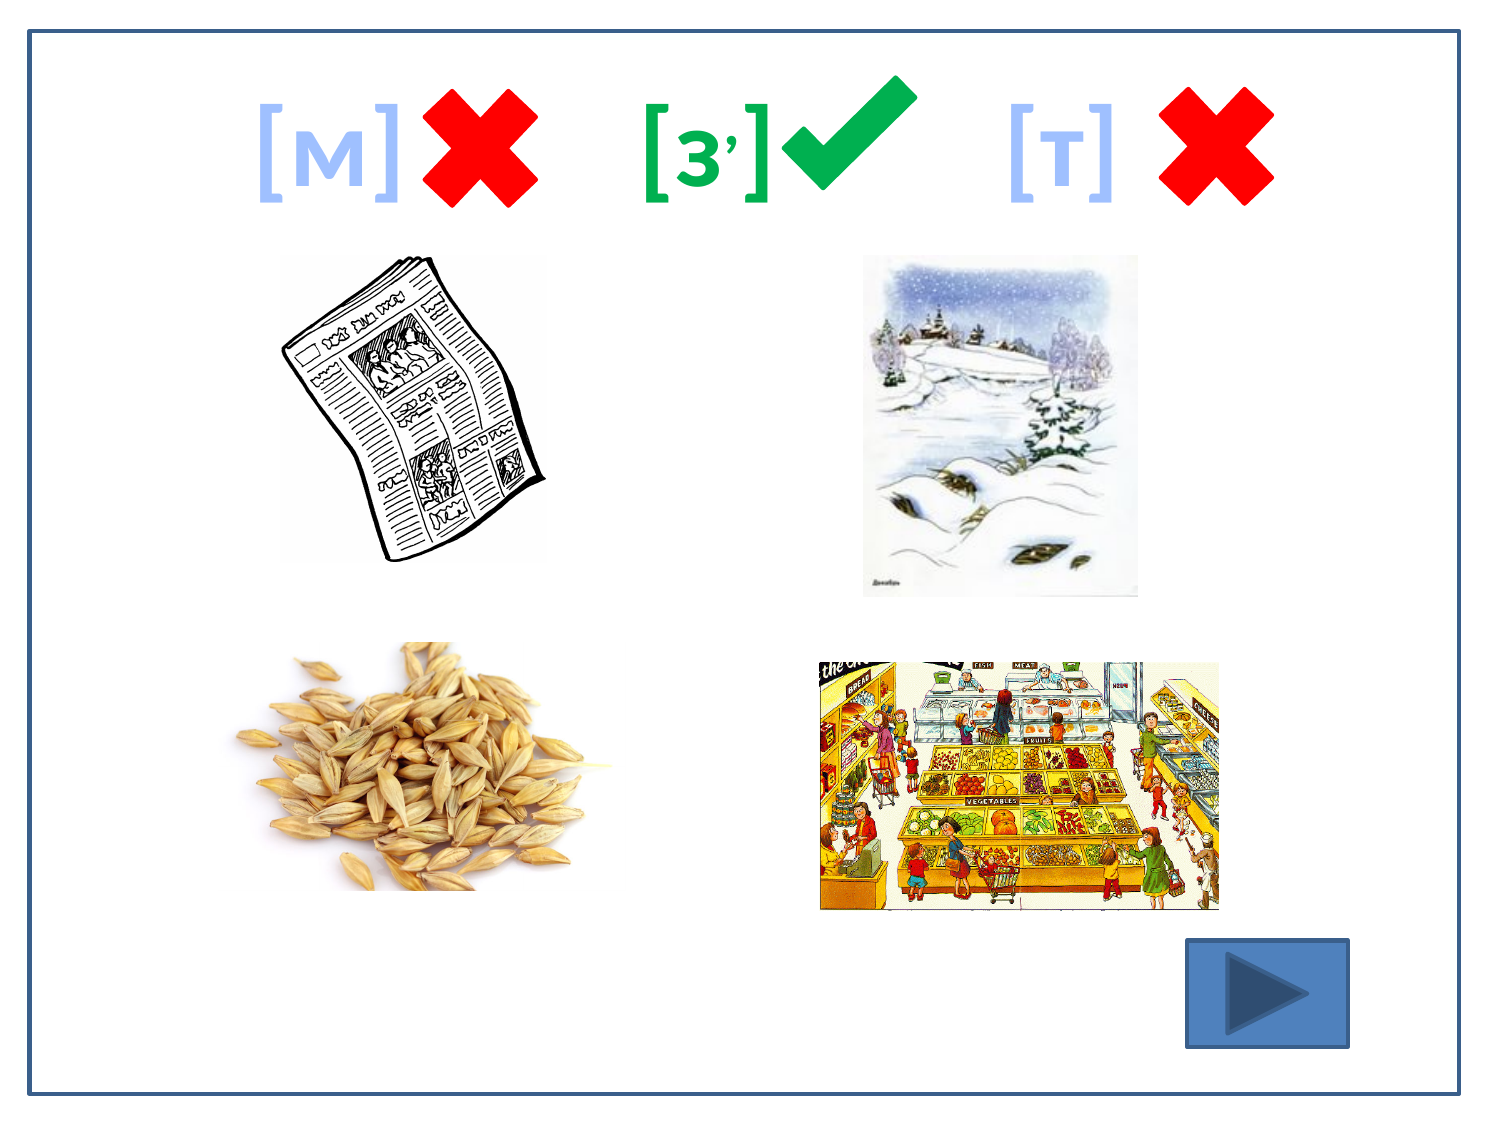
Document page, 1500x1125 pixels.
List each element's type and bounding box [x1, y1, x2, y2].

picture [863, 255, 1139, 597]
text_box [27, 29, 1461, 1096]
picture [218, 642, 626, 892]
picture [819, 662, 1220, 912]
picture [280, 255, 547, 563]
